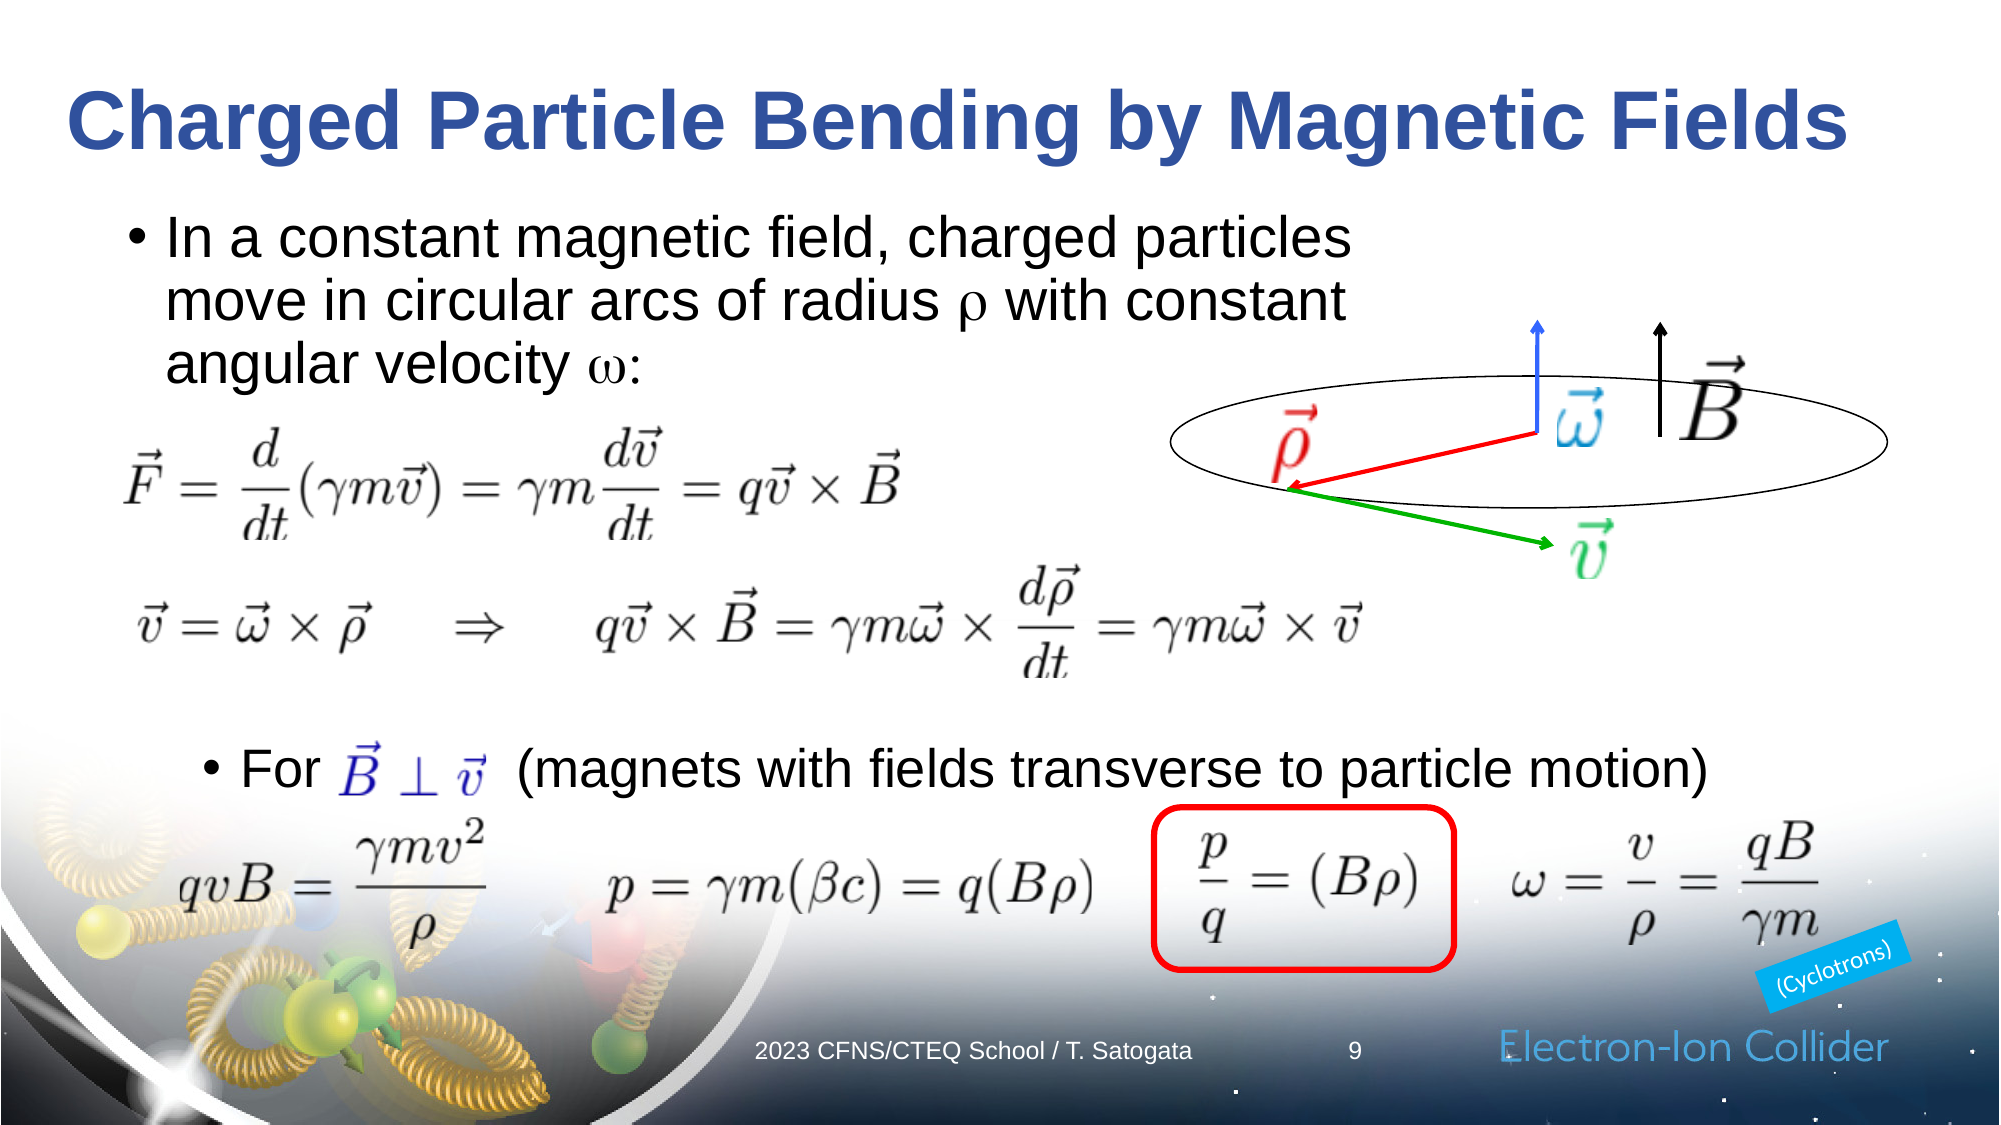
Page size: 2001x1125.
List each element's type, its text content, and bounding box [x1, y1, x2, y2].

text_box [1170, 319, 1888, 579]
text_box In a constant magnetic field, charged particles move in circular arcs of radius r with constant angular velocity w: For (magnets with fields transverse to particle motion) [112, 200, 1805, 1000]
title Charged Particle Bending by Magnetic Fields [51, 59, 1949, 186]
text_box [1154, 807, 1455, 970]
picture [1, 0, 1999, 1125]
slide_number 9 [1283, 1020, 1428, 1080]
text_box (Cyclotrons) [1754, 919, 1912, 1014]
